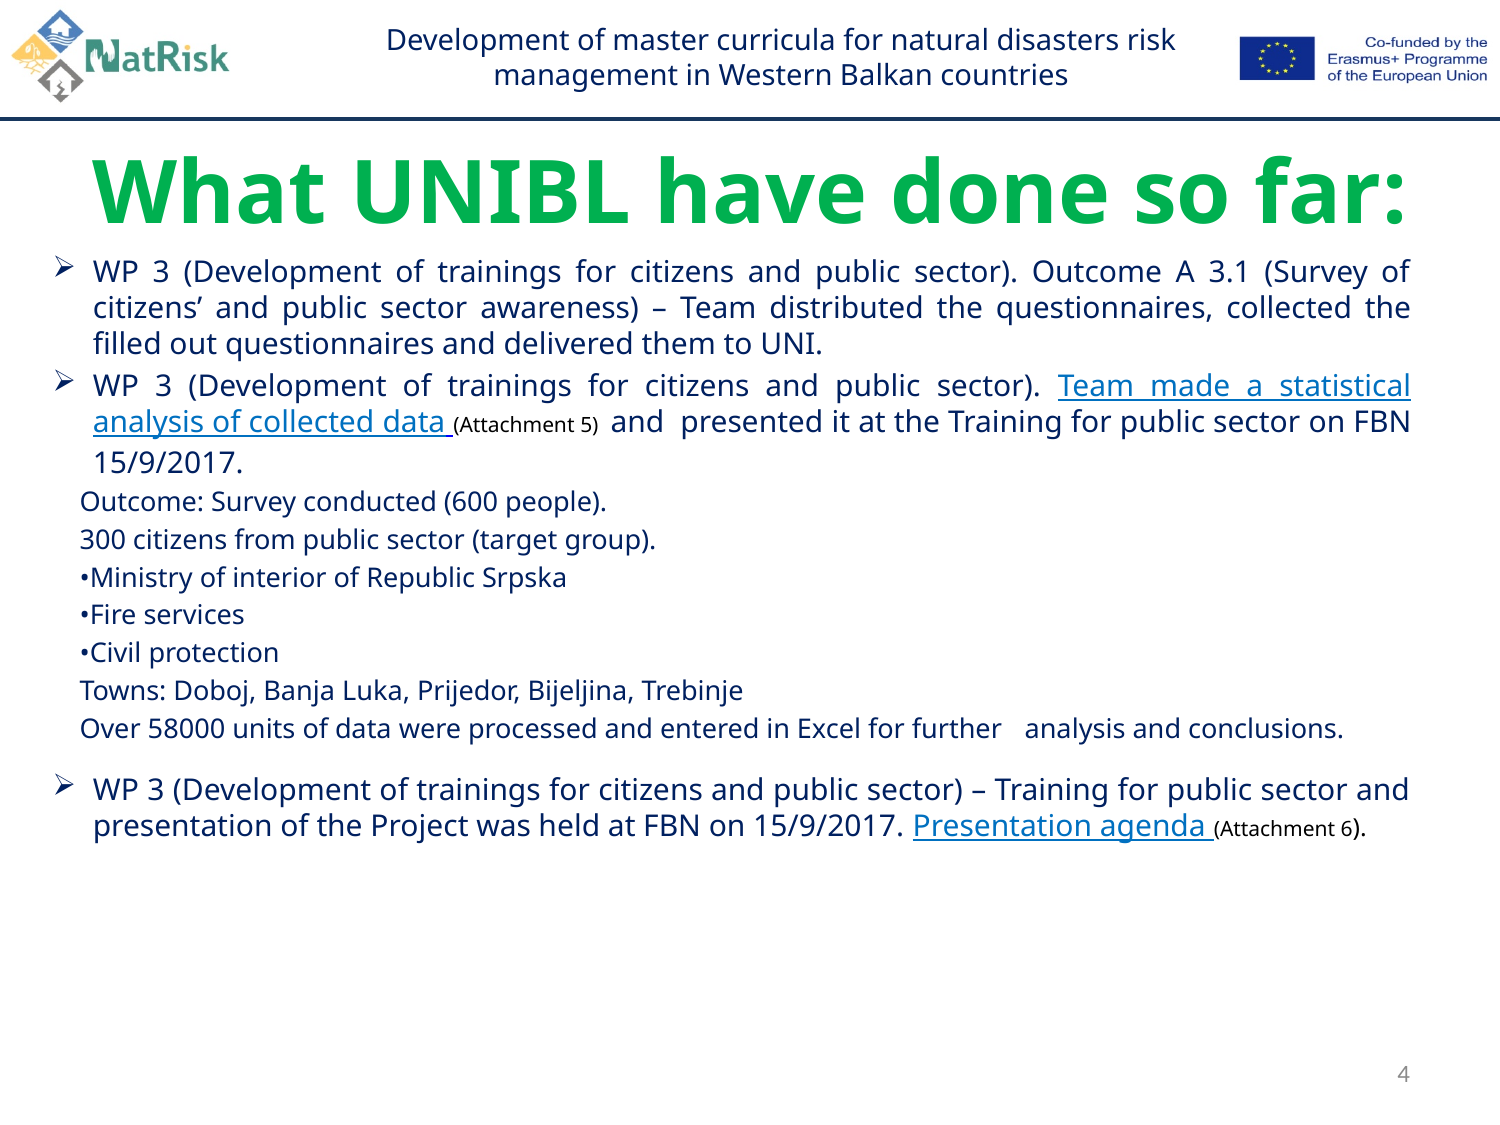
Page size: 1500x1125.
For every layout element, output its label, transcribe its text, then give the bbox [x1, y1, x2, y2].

title What UNIBL have done so far: [75, 128, 1425, 224]
text_box Development of master curricula for natural disasters risk management in Western Balkan countries [324, 24, 1222, 88]
picture [1224, 24, 1500, 93]
slide_number 4 [1074, 1042, 1425, 1103]
picture [0, 0, 238, 113]
list WP 3 (Development of trainings for citizens and public sector). Outcome A 3.1 (Survey of citizens’ and public sector awareness) – Team distributed the questionnaires, collected the filled out questionnaires and delivered them to UNI. WP 3 (Development of trainings for citizens and public sector). Team made a statistical analysis of collected data (Attachment 5) and presented it at the Training for public sector on FBN 15/9/2017. Outcome: Survey conducted (600 people). 300 citizens from public sector (target group). •Ministry of interior of Republic Srpska •Fire services •Civil protection Towns: Doboj, Banja Luka, Prijedor, Bijeljina, Trebinje Over 58000 units of data were processed and entered in Excel for further analysis and conclusions. WP 3 (Development of trainings for citizens and public sector) – Training for public sector and presentation of the Project was held at FBN on 15/9/2017. Presentation agenda (Attachment 6). [37, 224, 1427, 1063]
